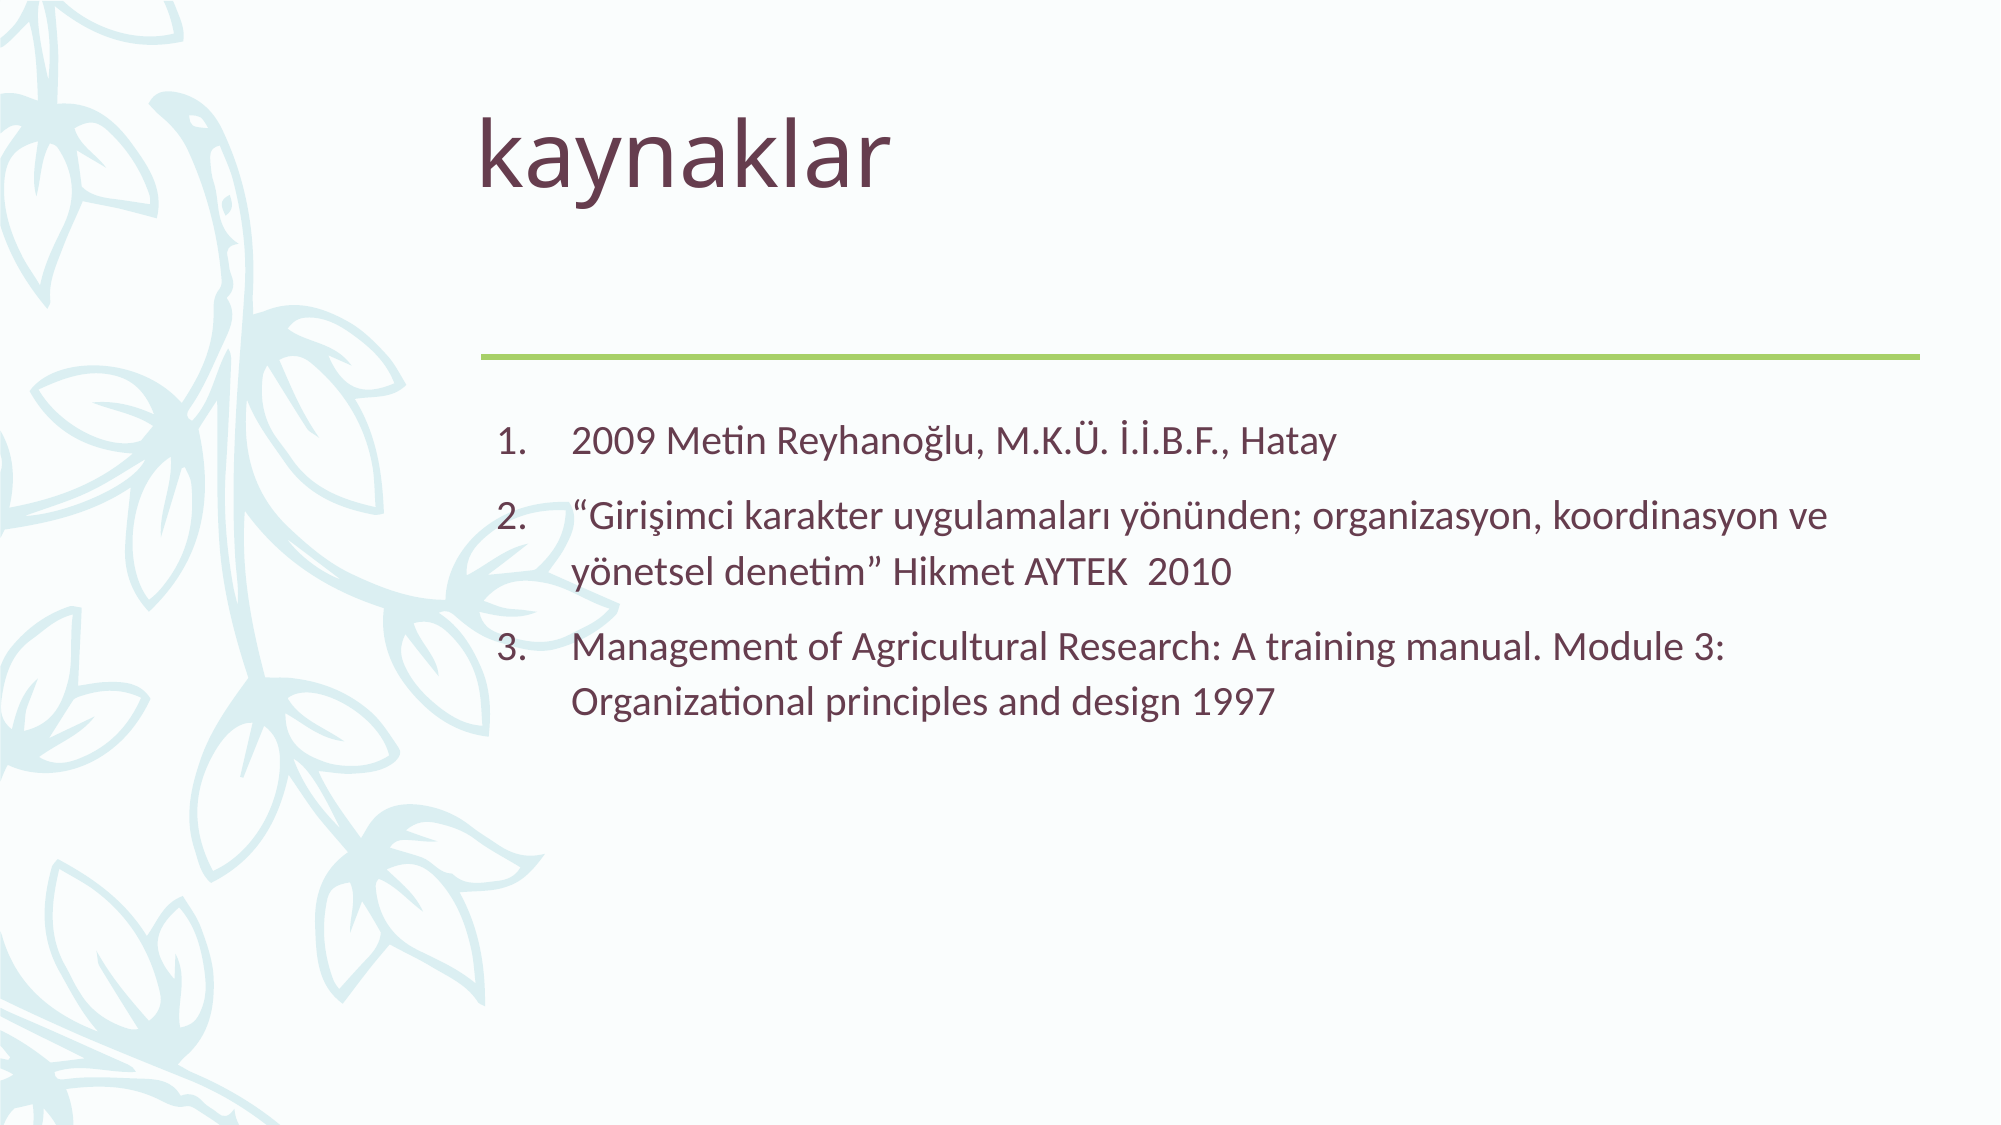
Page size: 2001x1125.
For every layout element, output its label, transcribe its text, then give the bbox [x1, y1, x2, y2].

list 2009 Metin Reyhanoğlu, M.K.Ü. İ.İ.B.F., Hatay “Girişimci karakter uygulamaları yönünden; organizasyon, koordinasyon ve yönetsel denetim” Hikmet AYTEK 2010 Management of Agricultural Research: A training manual. Module 3: Organizational principles and design 1997 [481, 399, 1920, 999]
title kaynaklar [460, 93, 1920, 350]
